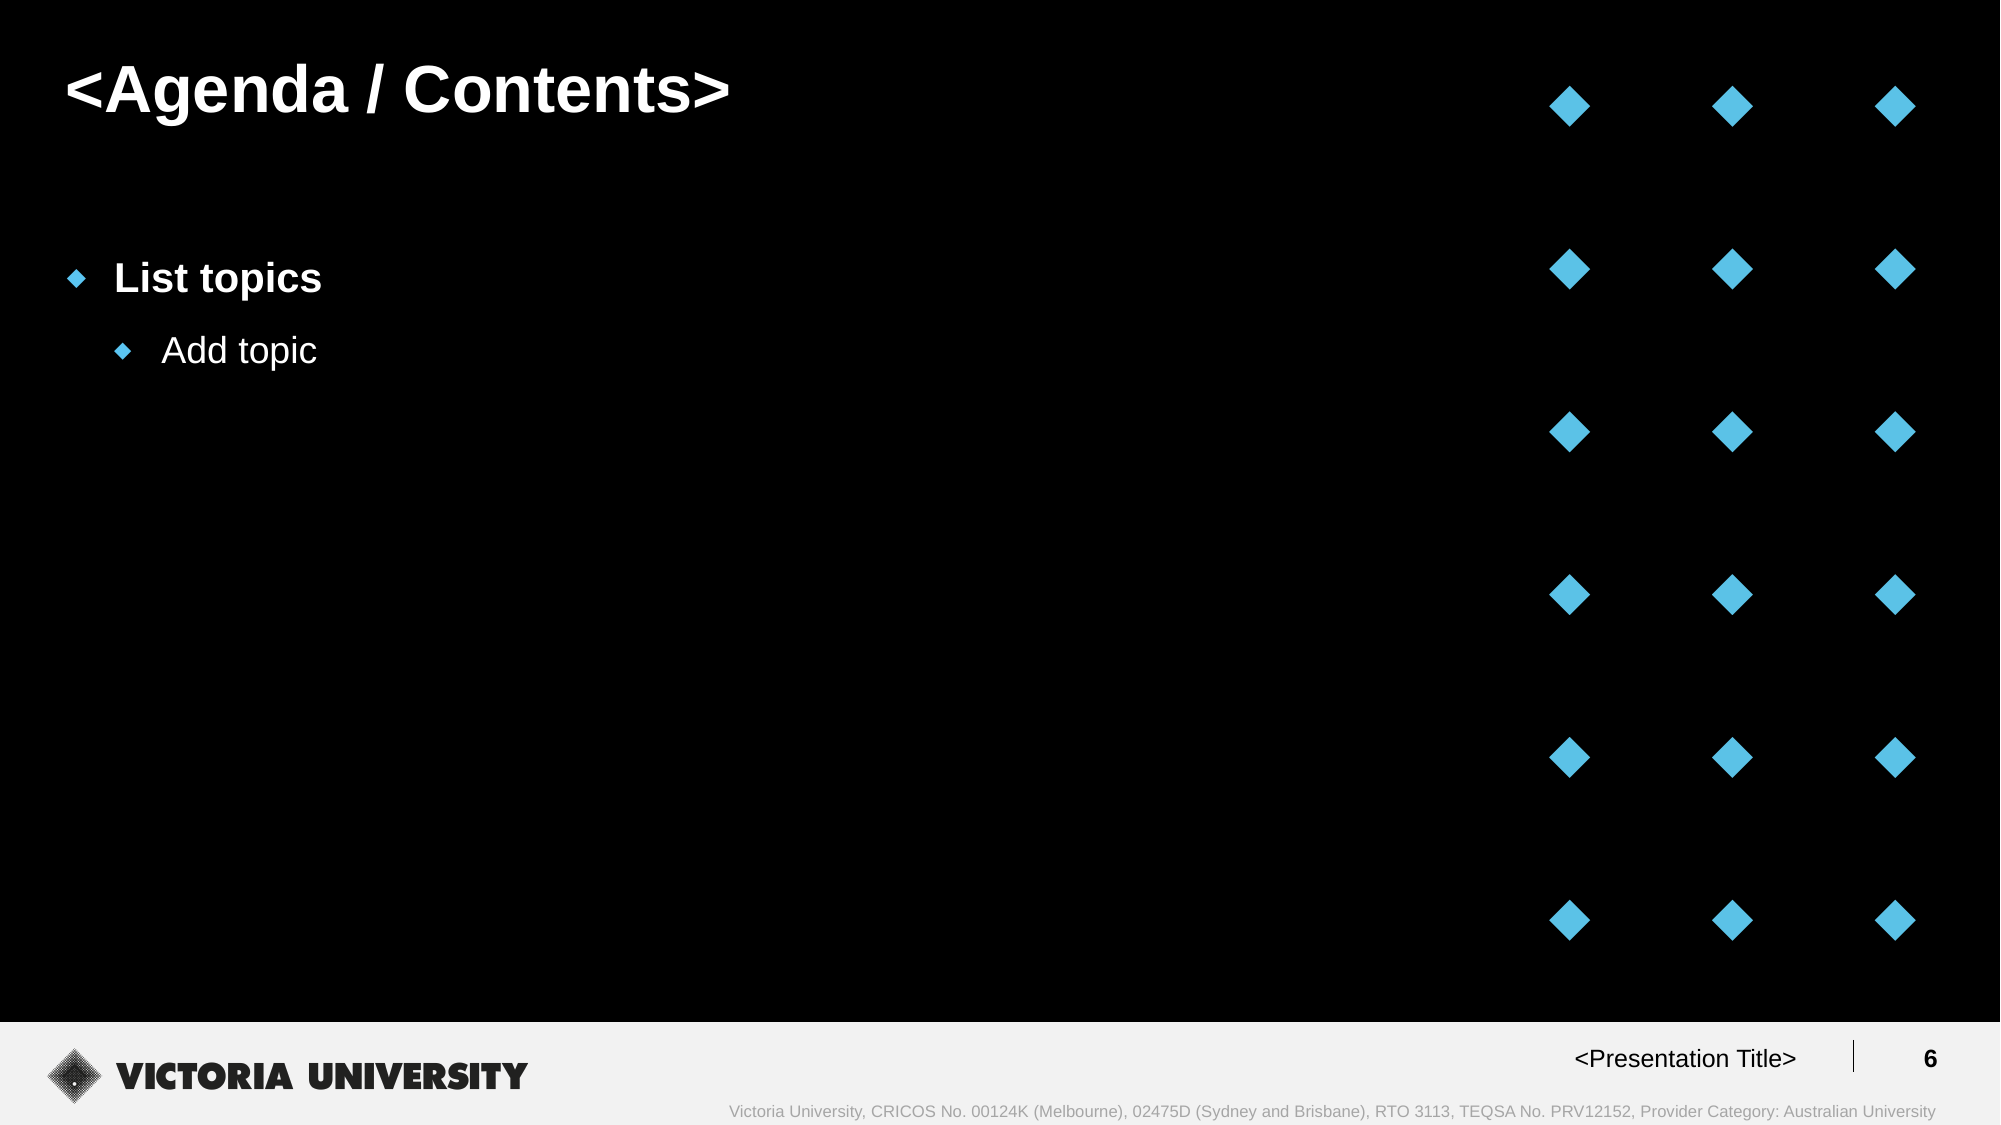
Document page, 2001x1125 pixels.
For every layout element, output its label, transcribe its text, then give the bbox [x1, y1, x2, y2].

picture [1519, 68, 1965, 954]
footer <Presentation Title> [570, 1038, 1798, 1077]
picture [21, 1022, 554, 1125]
text_box List topics Add topic [66, 250, 1317, 610]
title <Agenda / Contents> [65, 55, 1320, 140]
